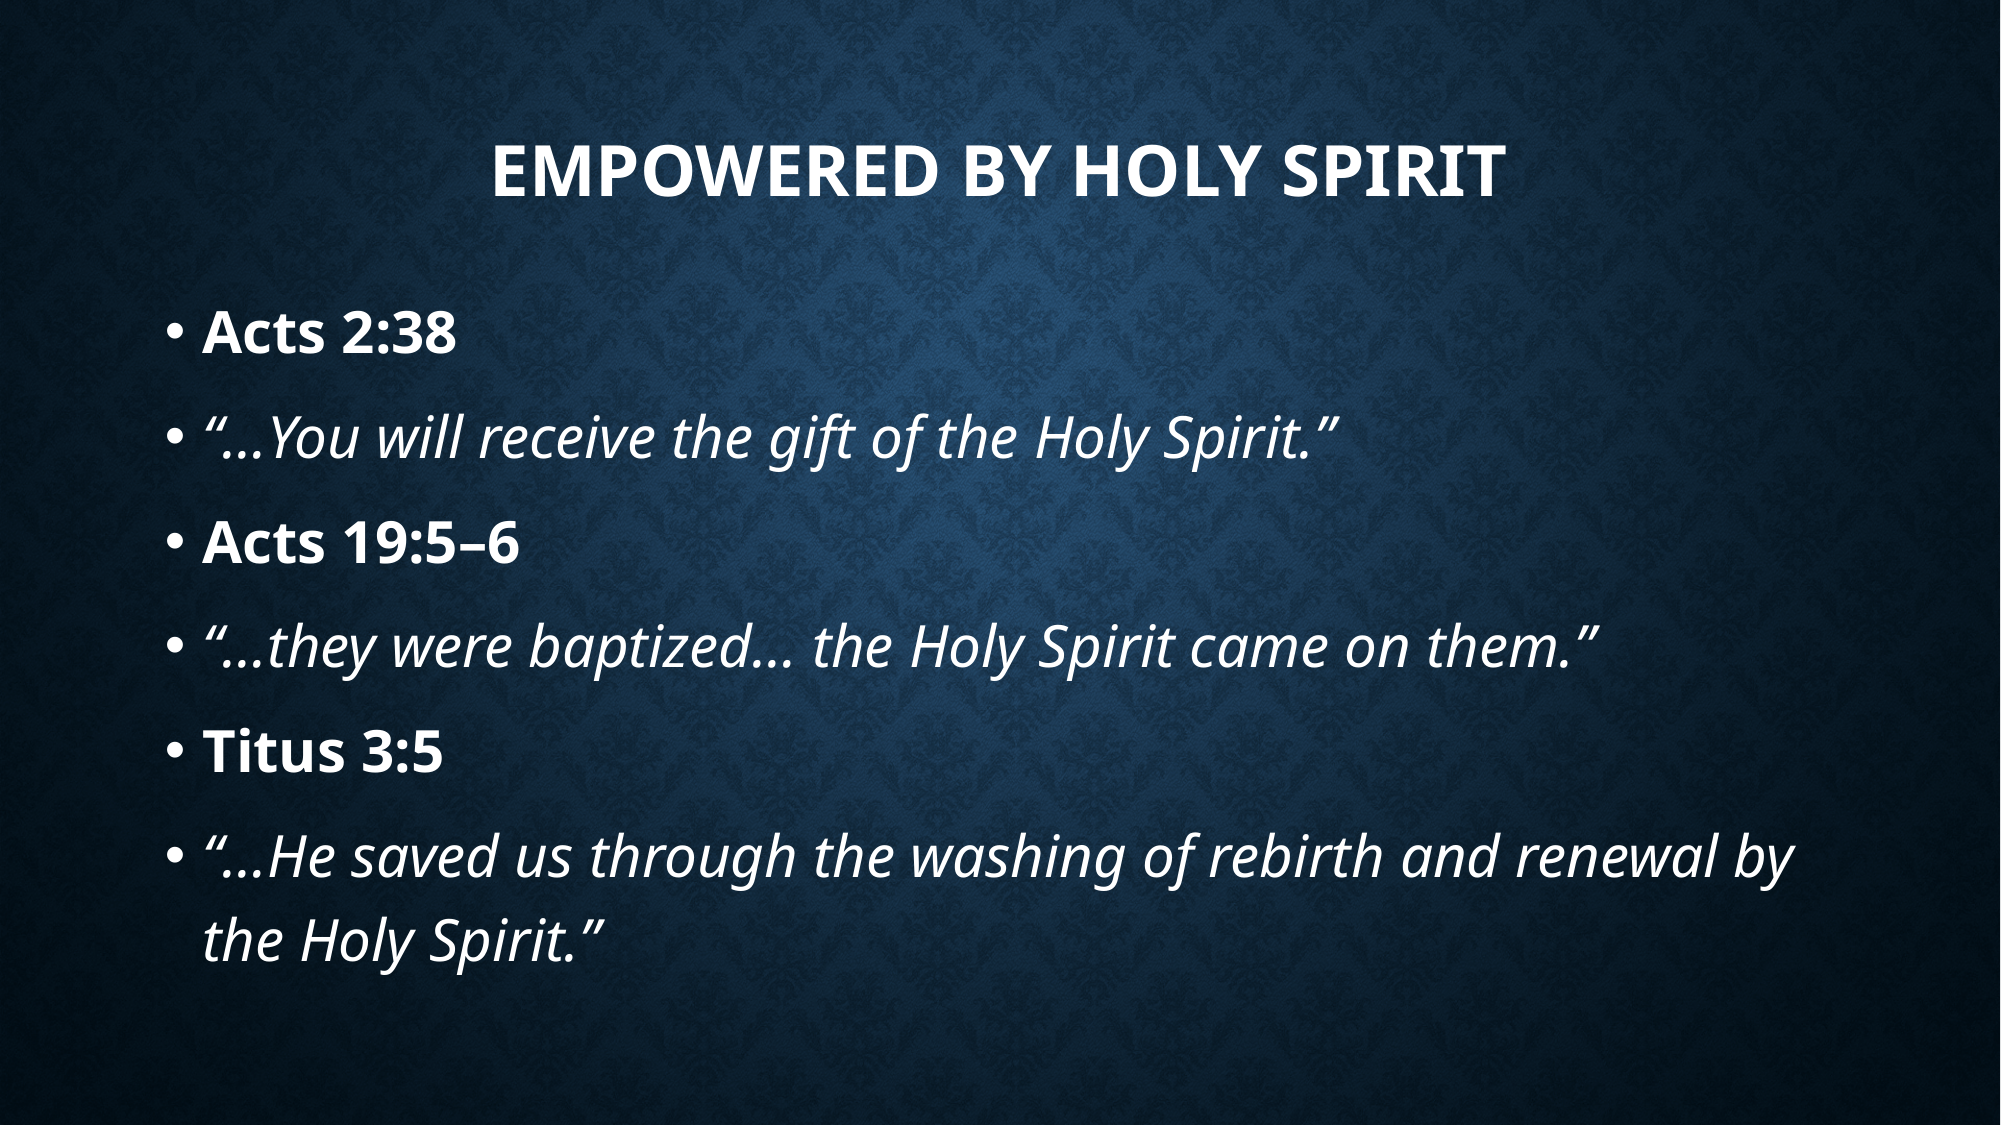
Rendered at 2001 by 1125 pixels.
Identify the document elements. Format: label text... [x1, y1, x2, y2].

title Empowered by Holy Spirit [149, 99, 1849, 247]
list Acts 2:38 “…You will receive the gift of the Holy Spirit.” Acts 19:5–6 “…they were baptized… the Holy Spirit came on them.” Titus 3:5 “…He saved us through the washing of rebirth and renewal by the Holy Spirit.” [149, 274, 1849, 1031]
